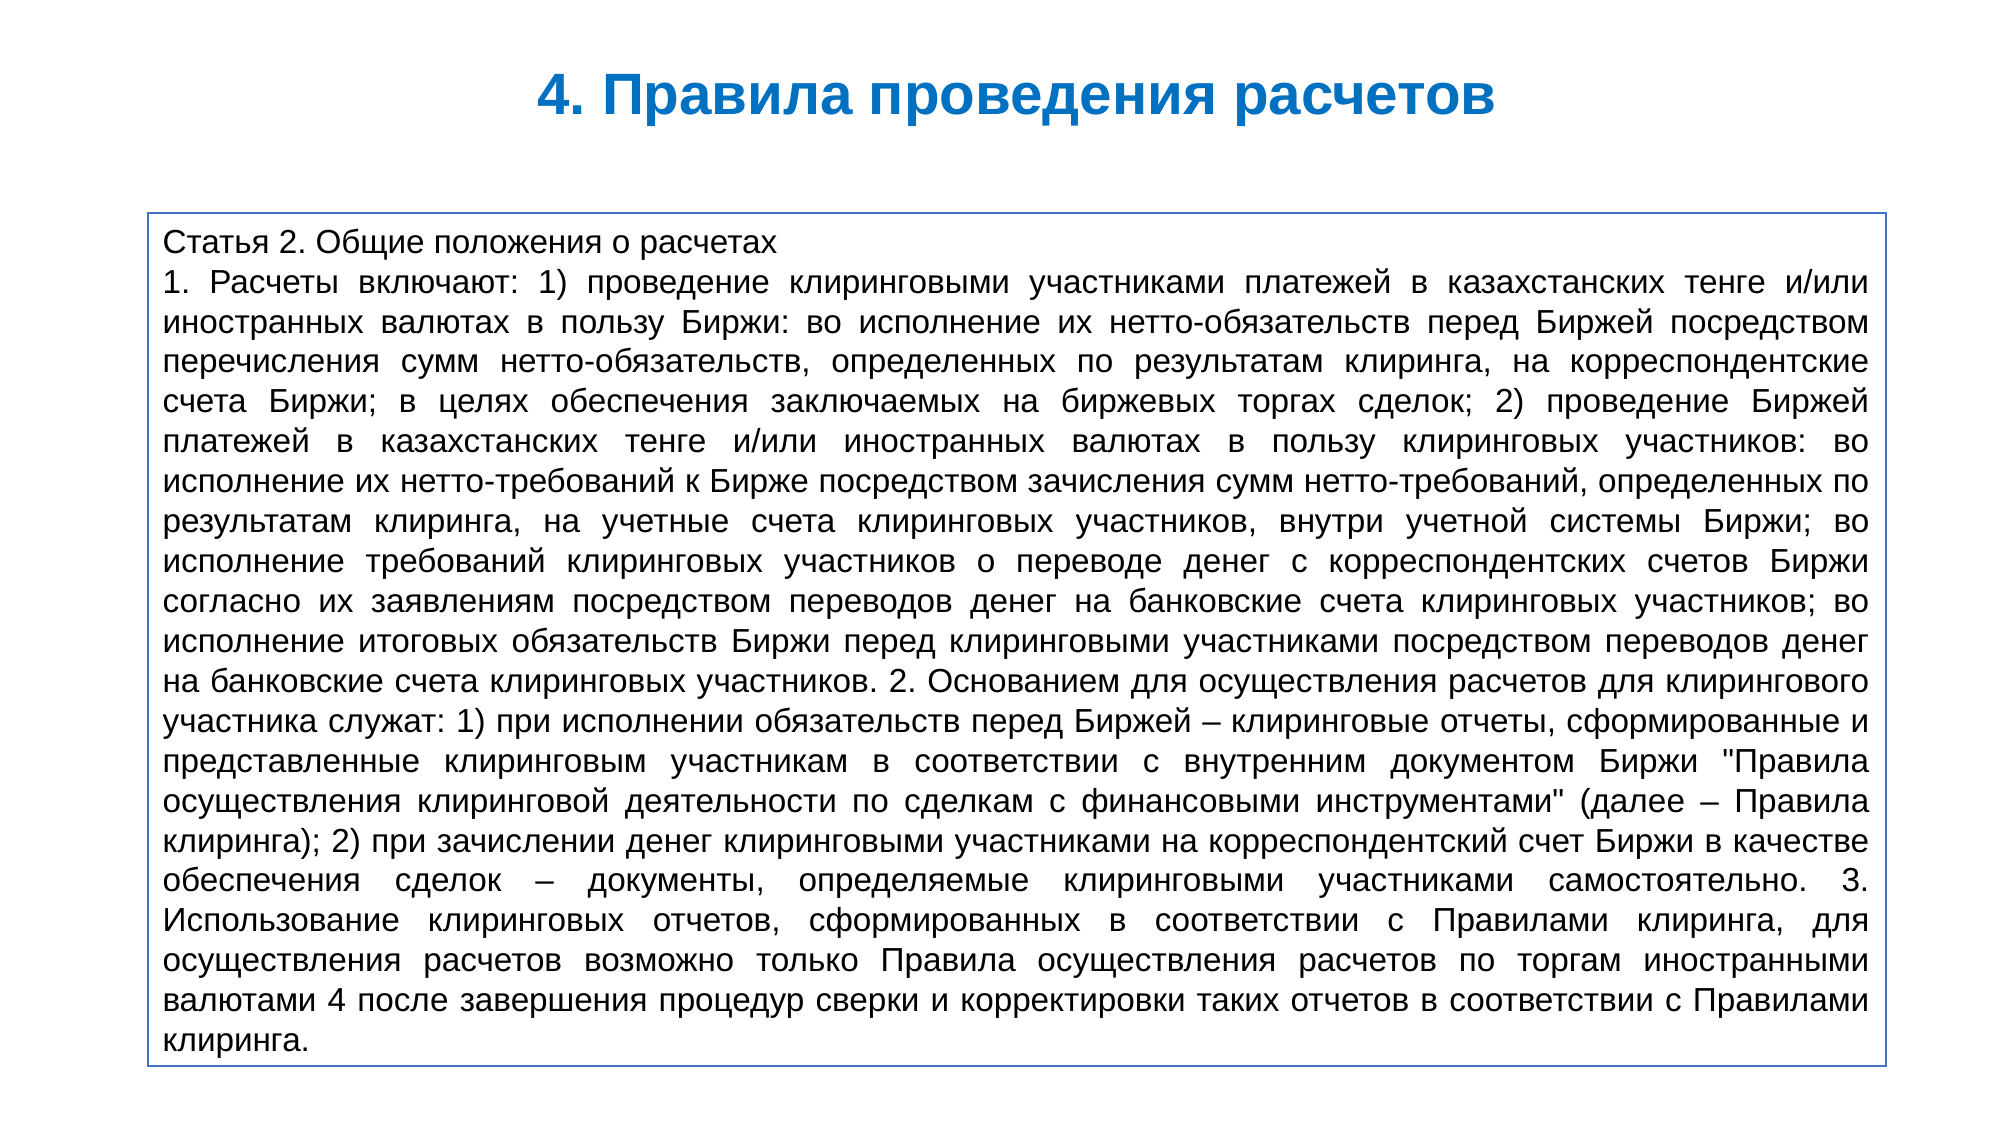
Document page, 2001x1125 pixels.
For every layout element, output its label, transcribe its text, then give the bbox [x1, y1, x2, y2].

text_box Статья 2. Общие положения о расчетах 1. Расчеты включают: 1) проведение клиринговыми участниками платежей в казахстанских тенге и/или иностранных валютах в пользу Биржи: во исполнение их нетто-обязательств перед Биржей посредством перечисления сумм нетто-обязательств, определенных по результатам клиринга, на корреспондентские счета Биржи; в целях обеспечения заключаемых на биржевых торгах сделок; 2) проведение Биржей платежей в казахстанских тенге и/или иностранных валютах в пользу клиринговых участников: во исполнение их нетто-требований к Бирже посредством зачисления сумм нетто-требований, определенных по результатам клиринга, на учетные счета клиринговых участников, внутри учетной системы Биржи; во исполнение требований клиринговых участников о переводе денег с корреспондентских счетов Биржи согласно их заявлениям посредством переводов денег на банковские счета клиринговых участников; во исполнение итоговых обязательств Биржи перед клиринговыми участниками посредством переводов денег на банковские счета клиринговых участников. 2. Основанием для осуществления расчетов для клирингового участника служат: 1) при исполнении обязательств перед Биржей – клиринговые отчеты, сформированные и представленные клиринговым участникам в соответствии с внутренним документом Биржи "Правила осуществления клиринговой деятельности по сделкам с финансовыми инструментами" (далее – Правила клиринга); 2) при зачислении денег клиринговыми участниками на корреспондентский счет Биржи в качестве обеспечения сделок – документы, определяемые клиринговыми участниками самостоятельно. 3. Использование клиринговых отчетов, сформированных в соответствии с Правилами клиринга, для осуществления расчетов возможно только Правила осуществления расчетов по торгам иностранными валютами 4 после завершения процедур сверки и корректировки таких отчетов в соответствии с Правилами клиринга. [147, 212, 1887, 1067]
text_box 4. Правила проведения расчетов [517, 49, 1518, 134]
